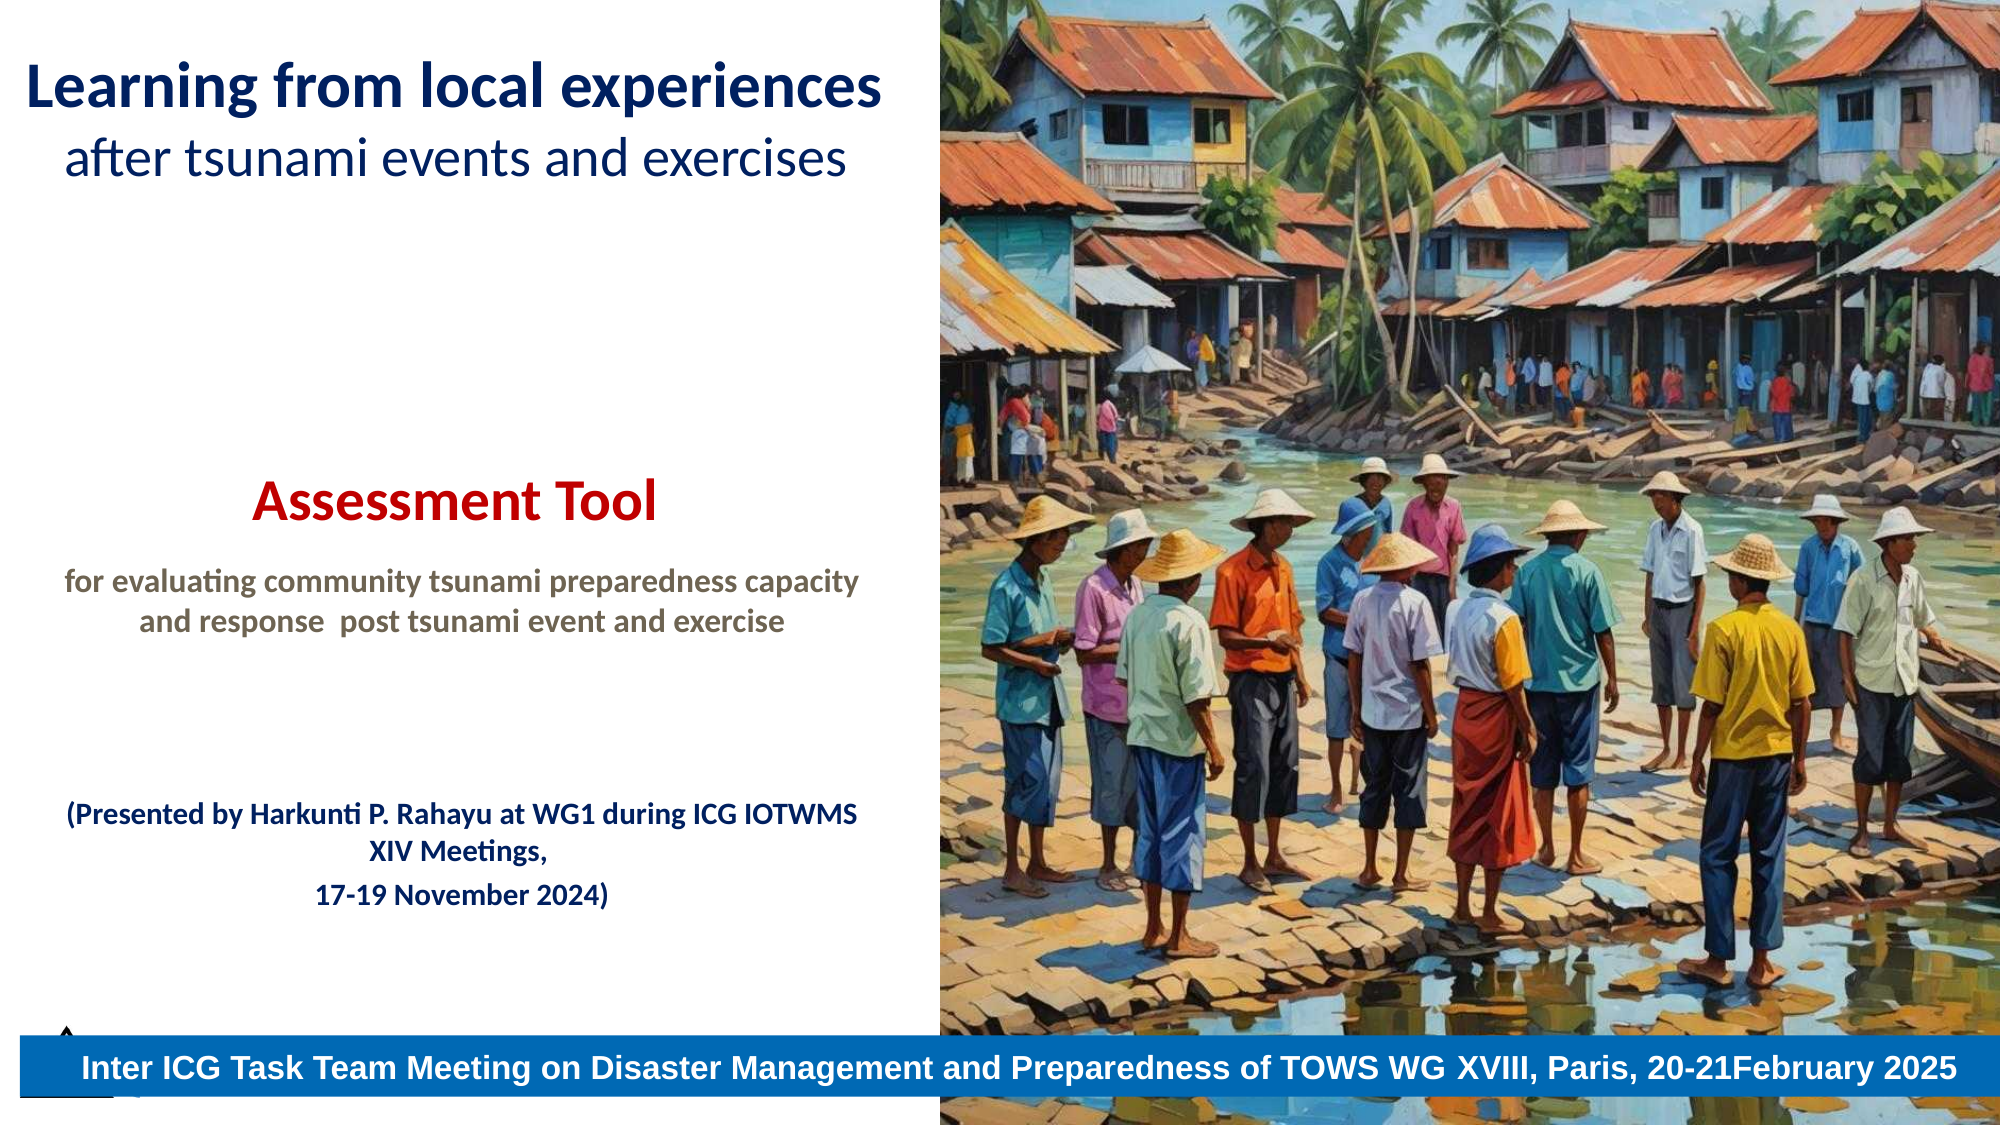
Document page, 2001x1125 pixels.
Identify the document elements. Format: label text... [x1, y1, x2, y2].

title Learning from local experiences after tsunami events and exercises [0, 0, 933, 266]
text_box Inter ICG Task Team Meeting on Disaster Management and Preparedness of TOWS WG XVIII, Paris, 20-21February 2025 [146, 1035, 934, 1097]
subtitle Assessment Tool for evaluating community tsunami preparedness capacity and response post tsunami event and exercise (Presented by Harkunti P. Rahayu at WG1 during ICG IOTWMS XIV Meetings, 17-19 November 2024) [49, 453, 875, 926]
picture [19, 1024, 142, 1098]
picture [939, 0, 2000, 1125]
